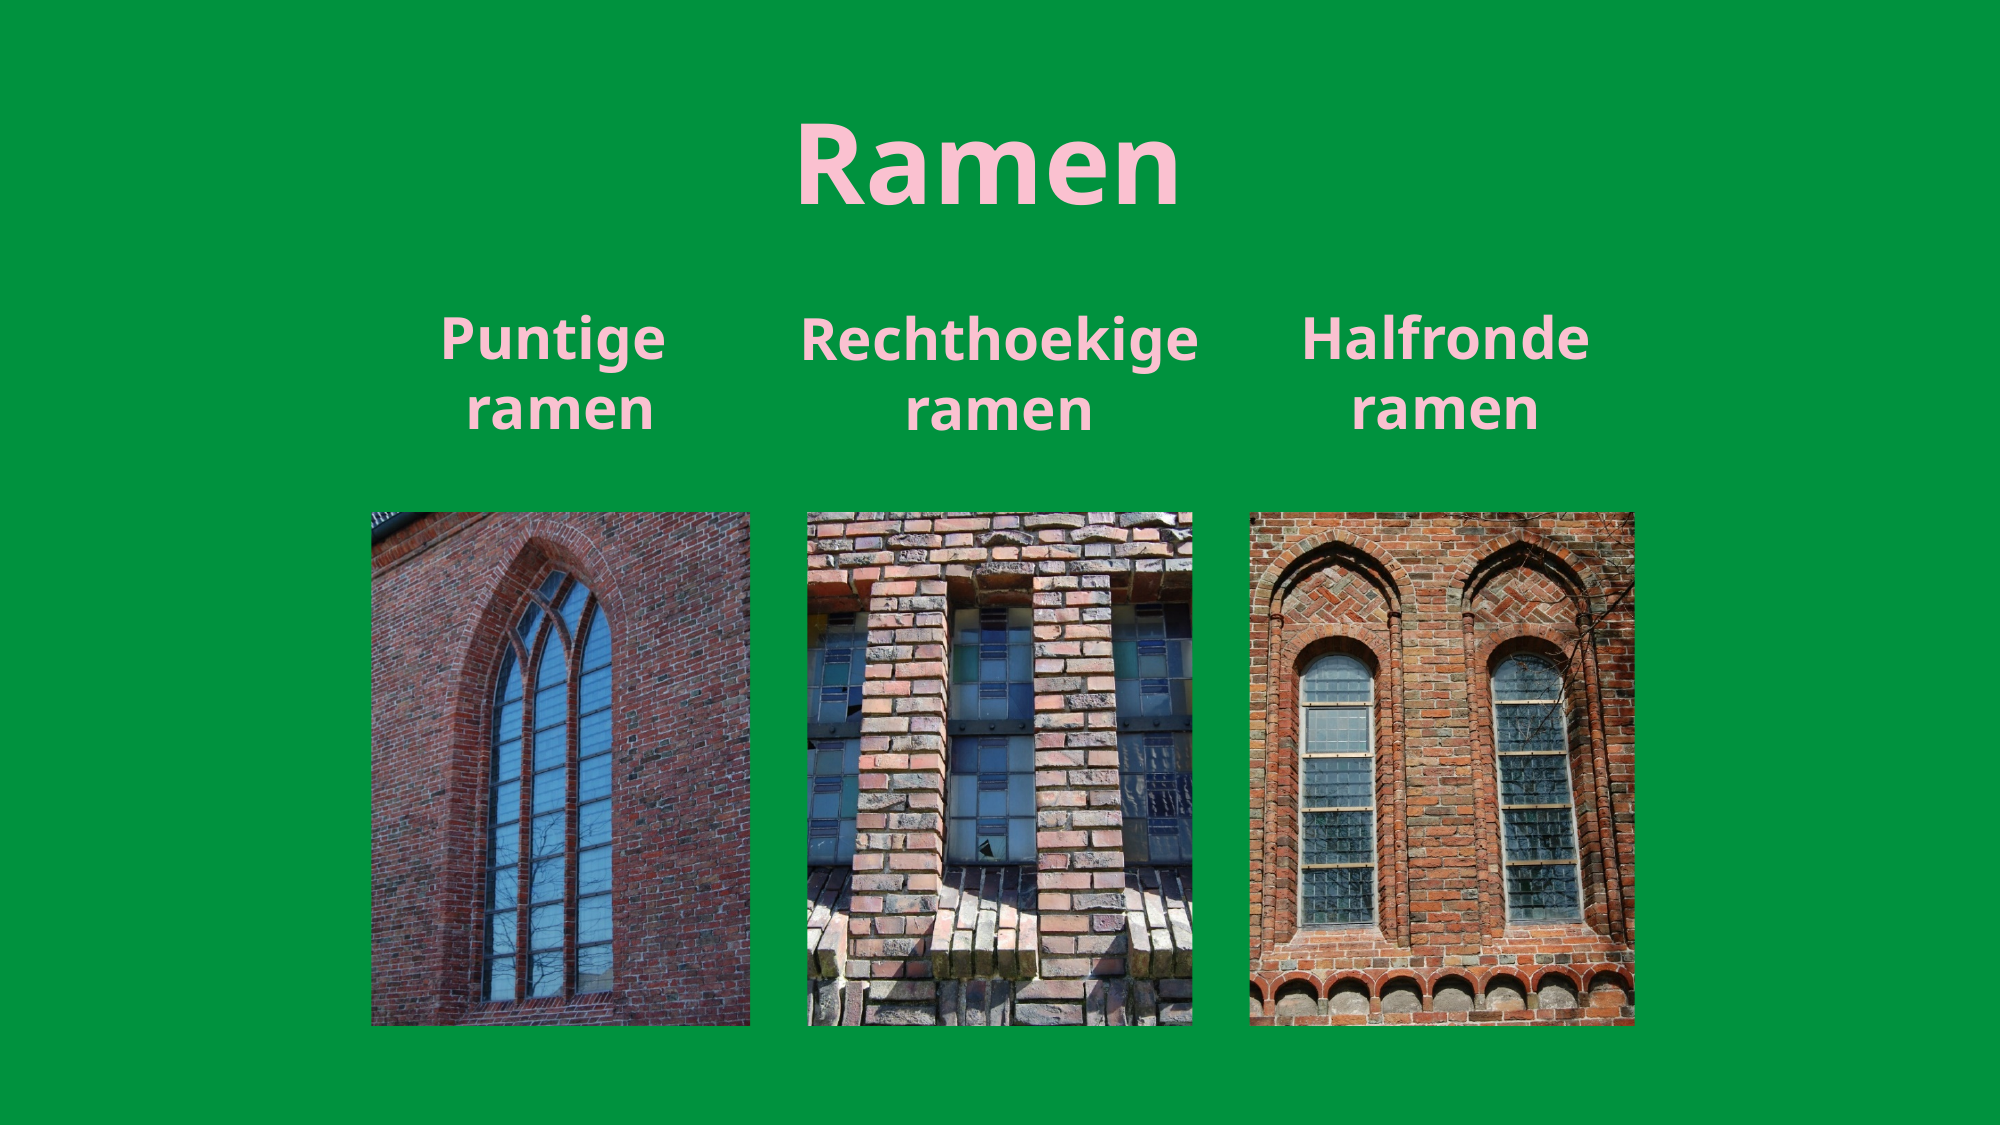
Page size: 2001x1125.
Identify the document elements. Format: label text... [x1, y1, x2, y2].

text_box Rechthoekige ramen [769, 295, 1230, 450]
picture [807, 512, 1193, 1026]
title Ramen [137, 59, 1863, 278]
text_box Puntige ramen [330, 293, 791, 449]
picture [371, 512, 751, 1026]
picture [1249, 512, 1635, 1026]
text_box Halfronde ramen [1215, 294, 1676, 449]
